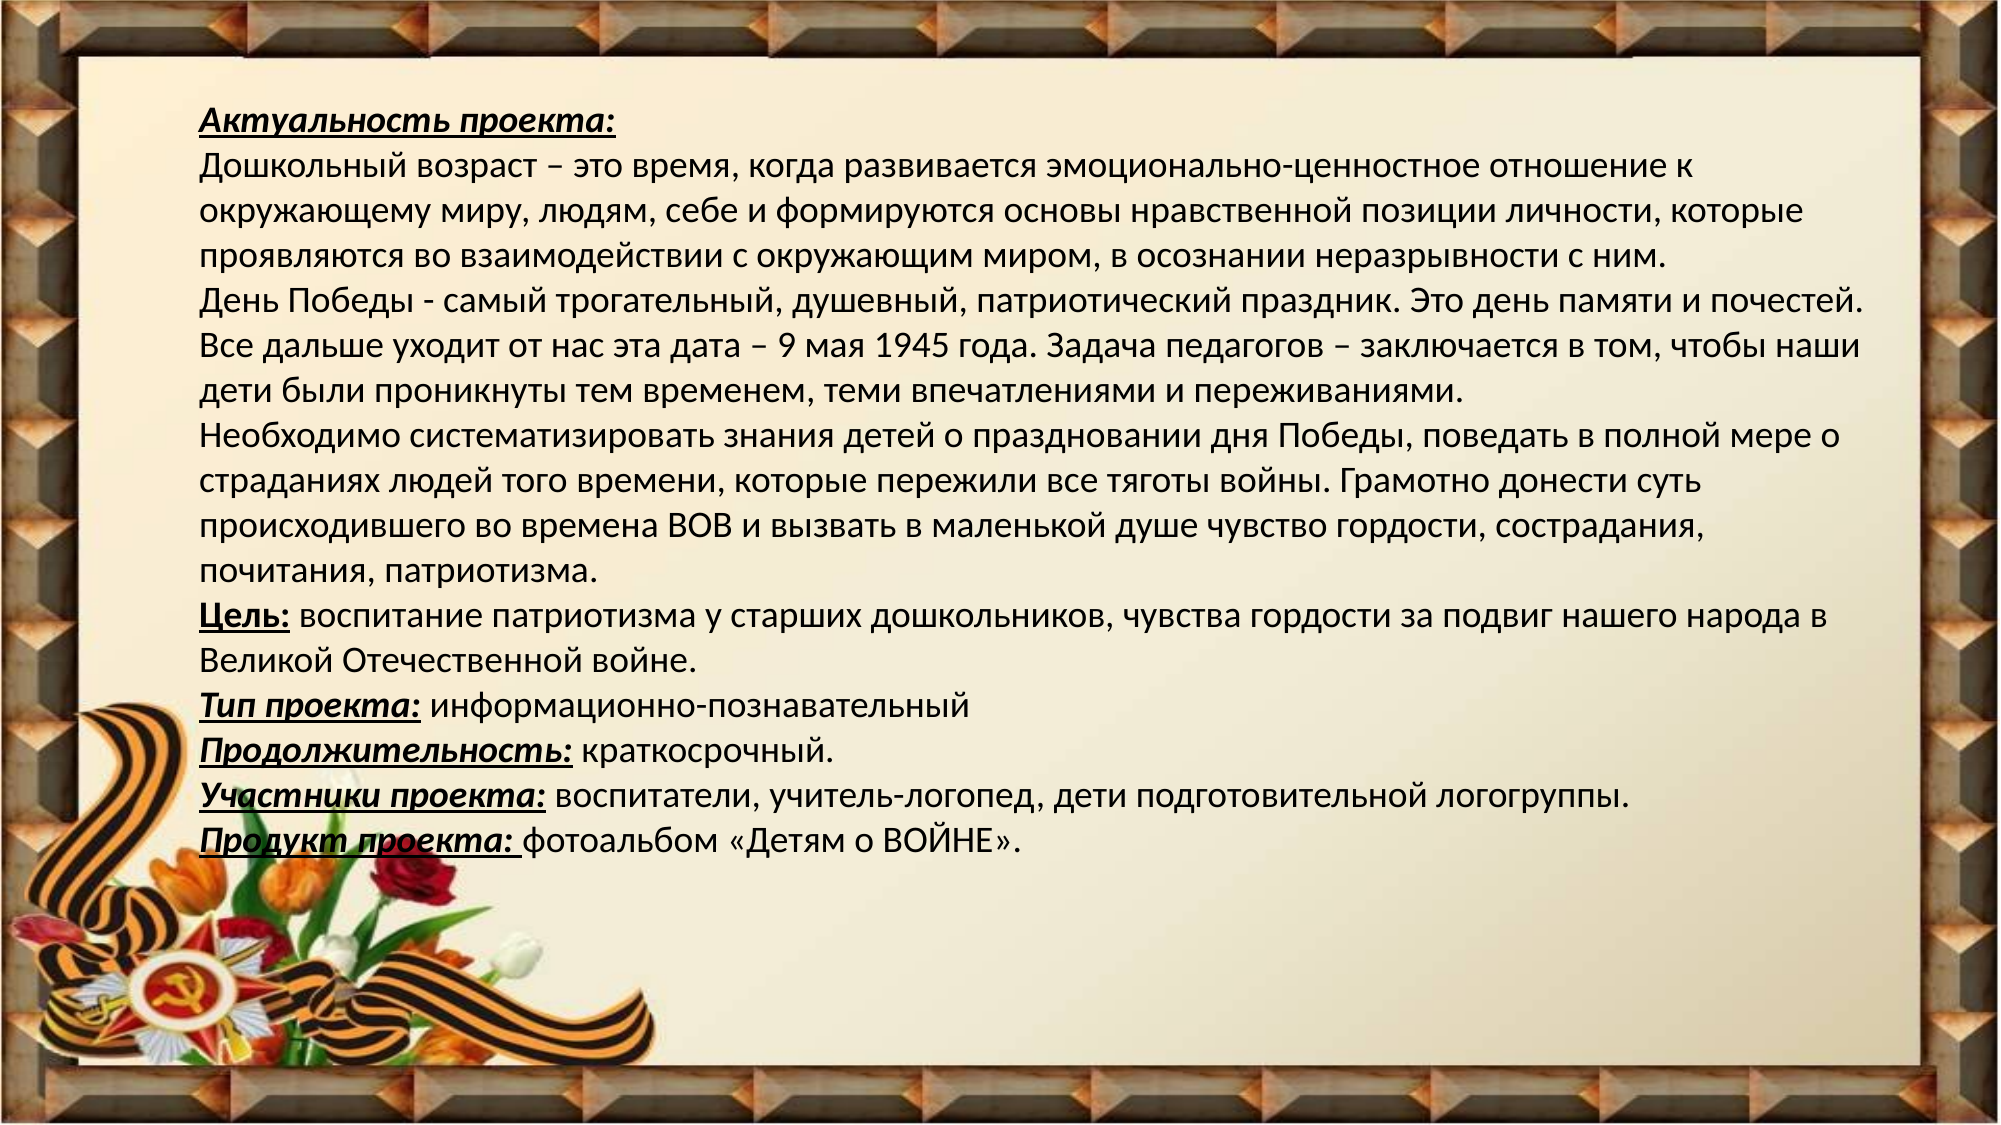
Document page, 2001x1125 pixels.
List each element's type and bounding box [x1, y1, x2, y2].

list [0, 0, 2000, 1125]
